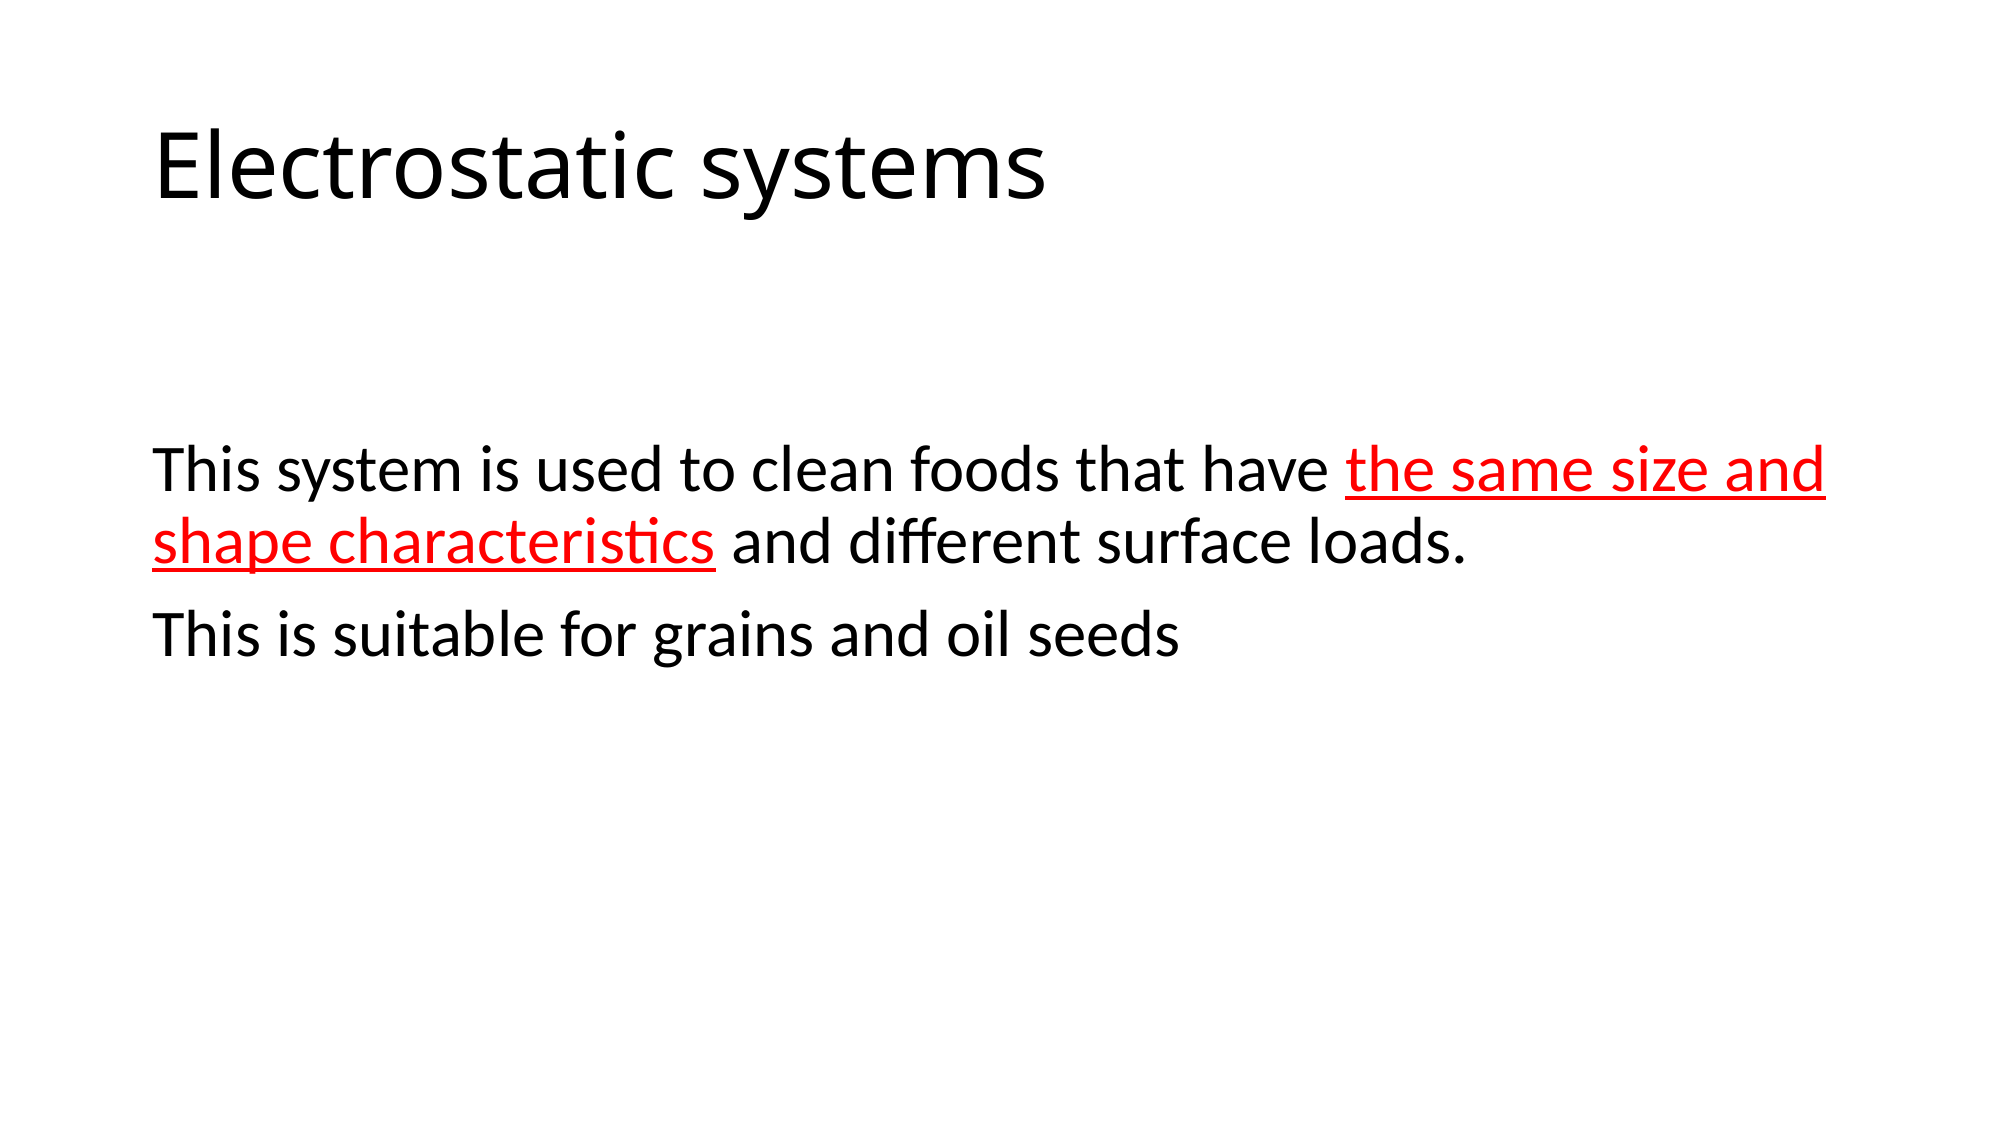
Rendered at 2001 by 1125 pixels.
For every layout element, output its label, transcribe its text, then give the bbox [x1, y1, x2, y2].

title Electrostatic systems [137, 59, 1863, 232]
list This system is used to clean foods that have the same size and shape characteristics and different surface loads. This is suitable for grains and oil seeds [137, 232, 1863, 947]
